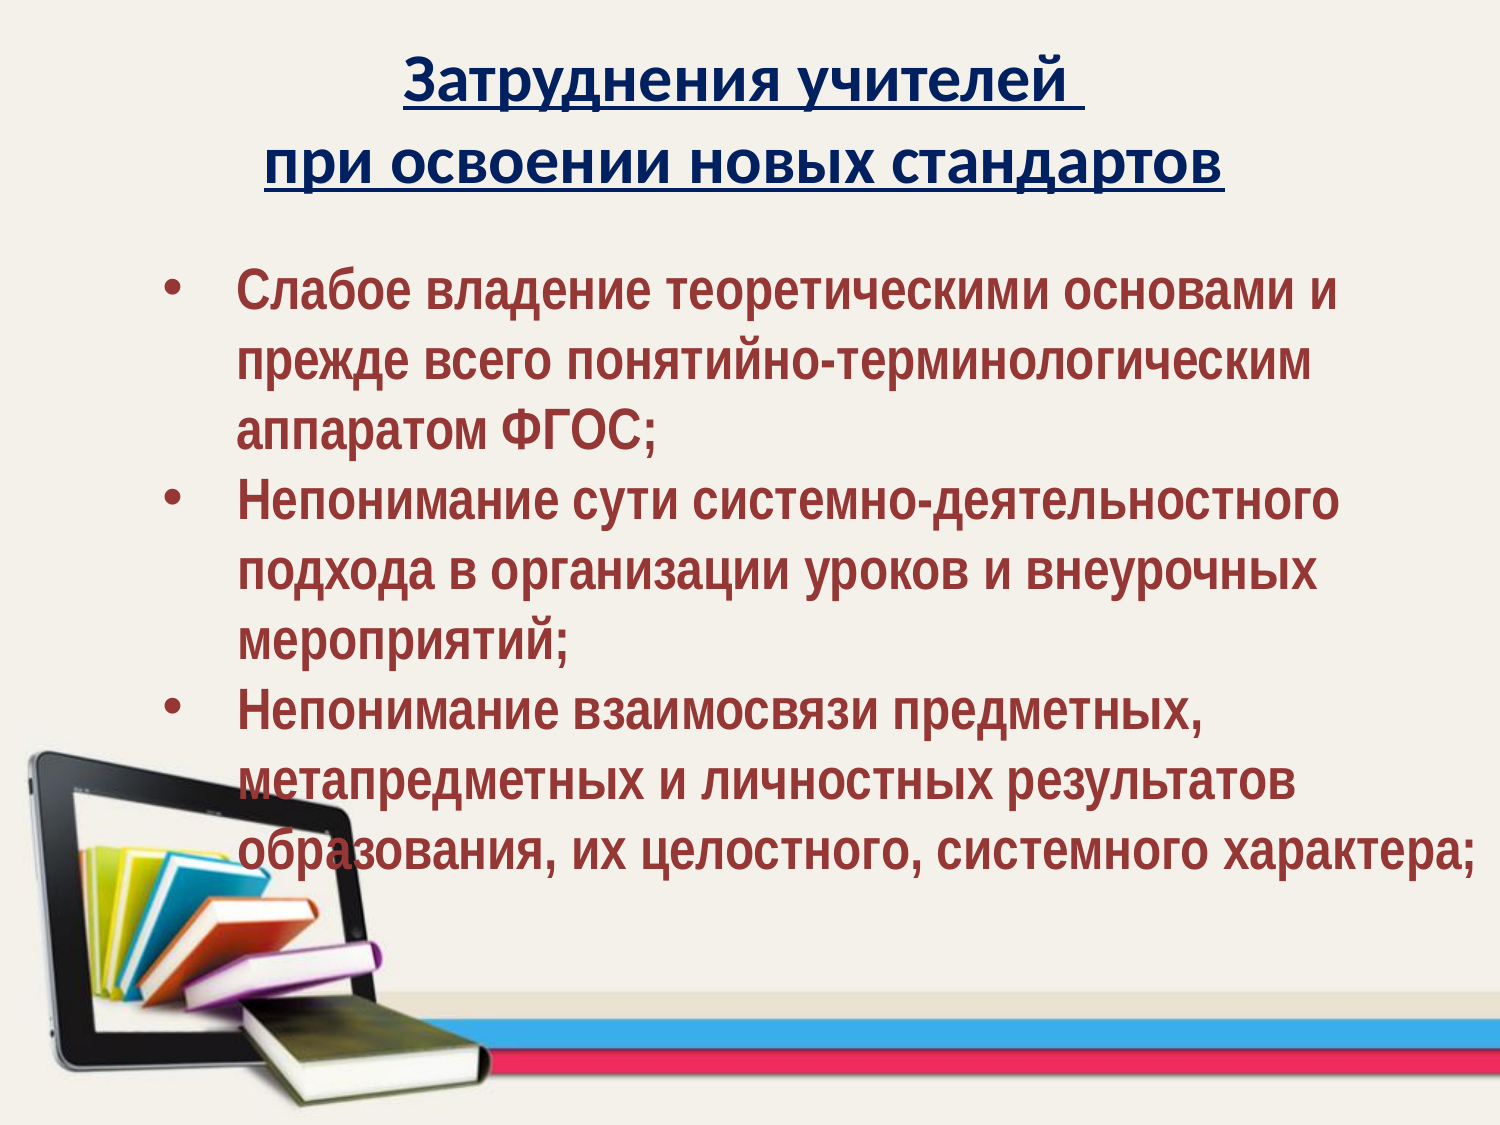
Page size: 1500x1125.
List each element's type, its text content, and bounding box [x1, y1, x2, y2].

text_box Слабое владение теоретическими основами и прежде всего понятийно-терминологическим аппаратом ФГОС; Непонимание сути системно-деятельностного подхода в организации уроков и внеурочных мероприятий; Непонимание взаимосвязи предметных, метапредметных и личностных результатов образования, их целостного, системного характера; [147, 243, 1500, 889]
picture [0, 0, 1500, 1125]
list Затруднения учителей при освоении новых стандартов [100, 42, 1388, 209]
